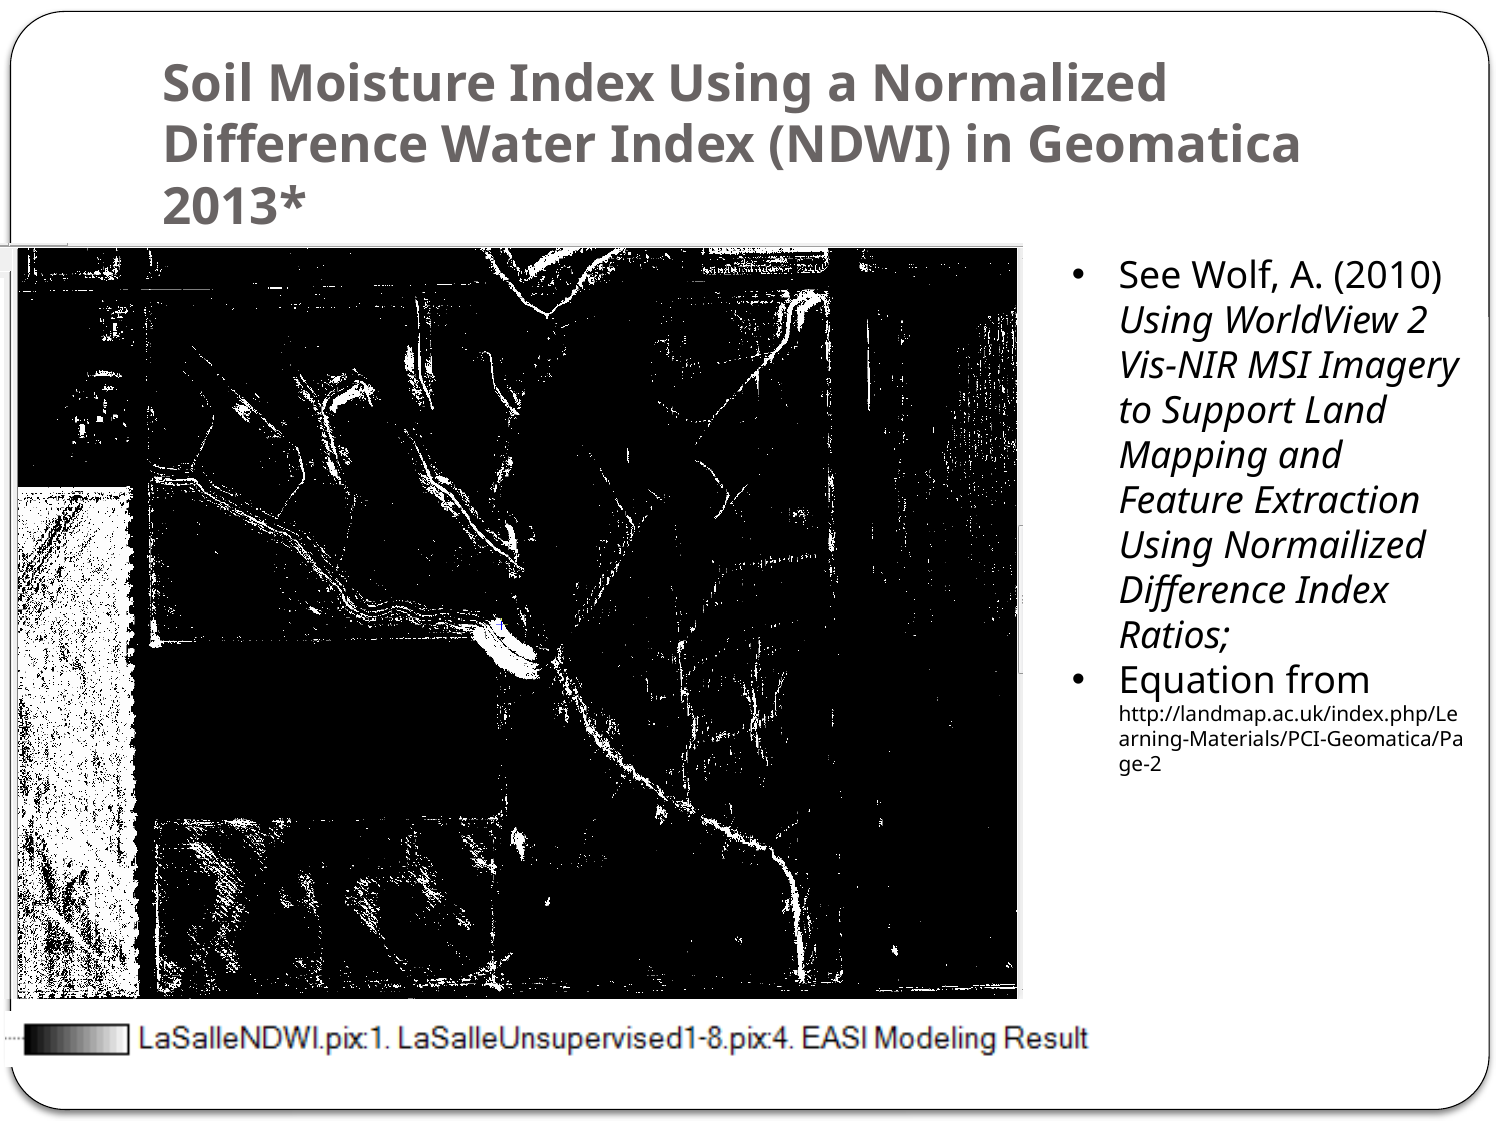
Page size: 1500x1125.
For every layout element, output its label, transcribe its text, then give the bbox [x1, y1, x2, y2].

picture [4, 1011, 1141, 1067]
title Soil Moisture Index Using a Normalized Difference Water Index (NDWI) in Geomatica 2013* [147, 42, 1436, 250]
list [0, 243, 1023, 1000]
text_box See Wolf, A. (2010) Using WorldView 2 Vis-NIR MSI Imagery to Support Land Mapping and Feature Extraction Using Normailized Difference Index Ratios; Equation from http://landmap.ac.uk/index.php/Learning-Materials/PCI-Geomatica/Page-2 [1057, 243, 1483, 784]
